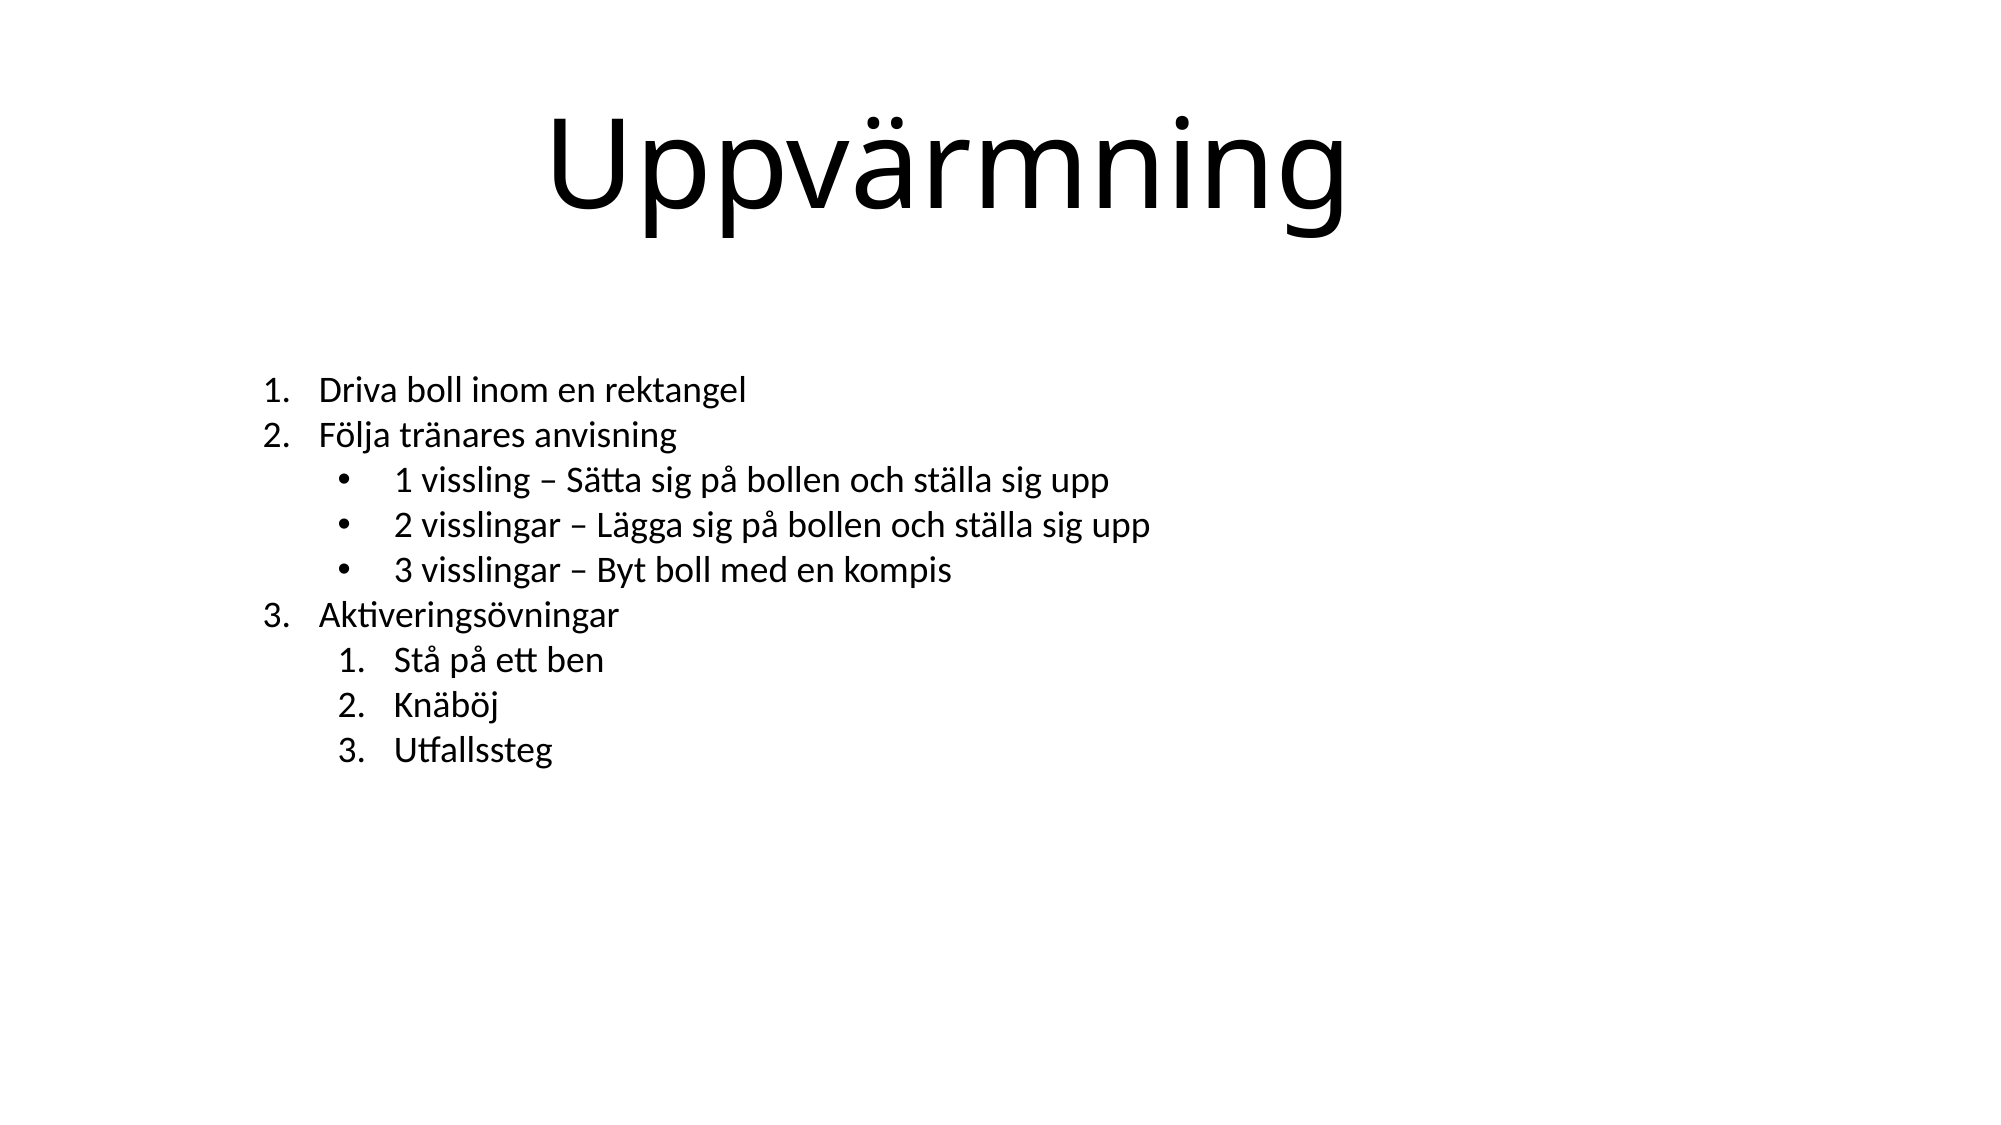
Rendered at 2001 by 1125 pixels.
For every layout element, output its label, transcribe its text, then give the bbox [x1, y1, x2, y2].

title Uppvärmning [198, 74, 1699, 243]
text_box Driva boll inom en rektangel Följa tränares anvisning 1 vissling – Sätta sig på bollen och ställa sig upp 2 visslingar – Lägga sig på bollen och ställa sig upp 3 visslingar – Byt boll med en kompis Aktiveringsövningar Stå på ett ben Knäböj Utfallssteg [247, 358, 1748, 778]
